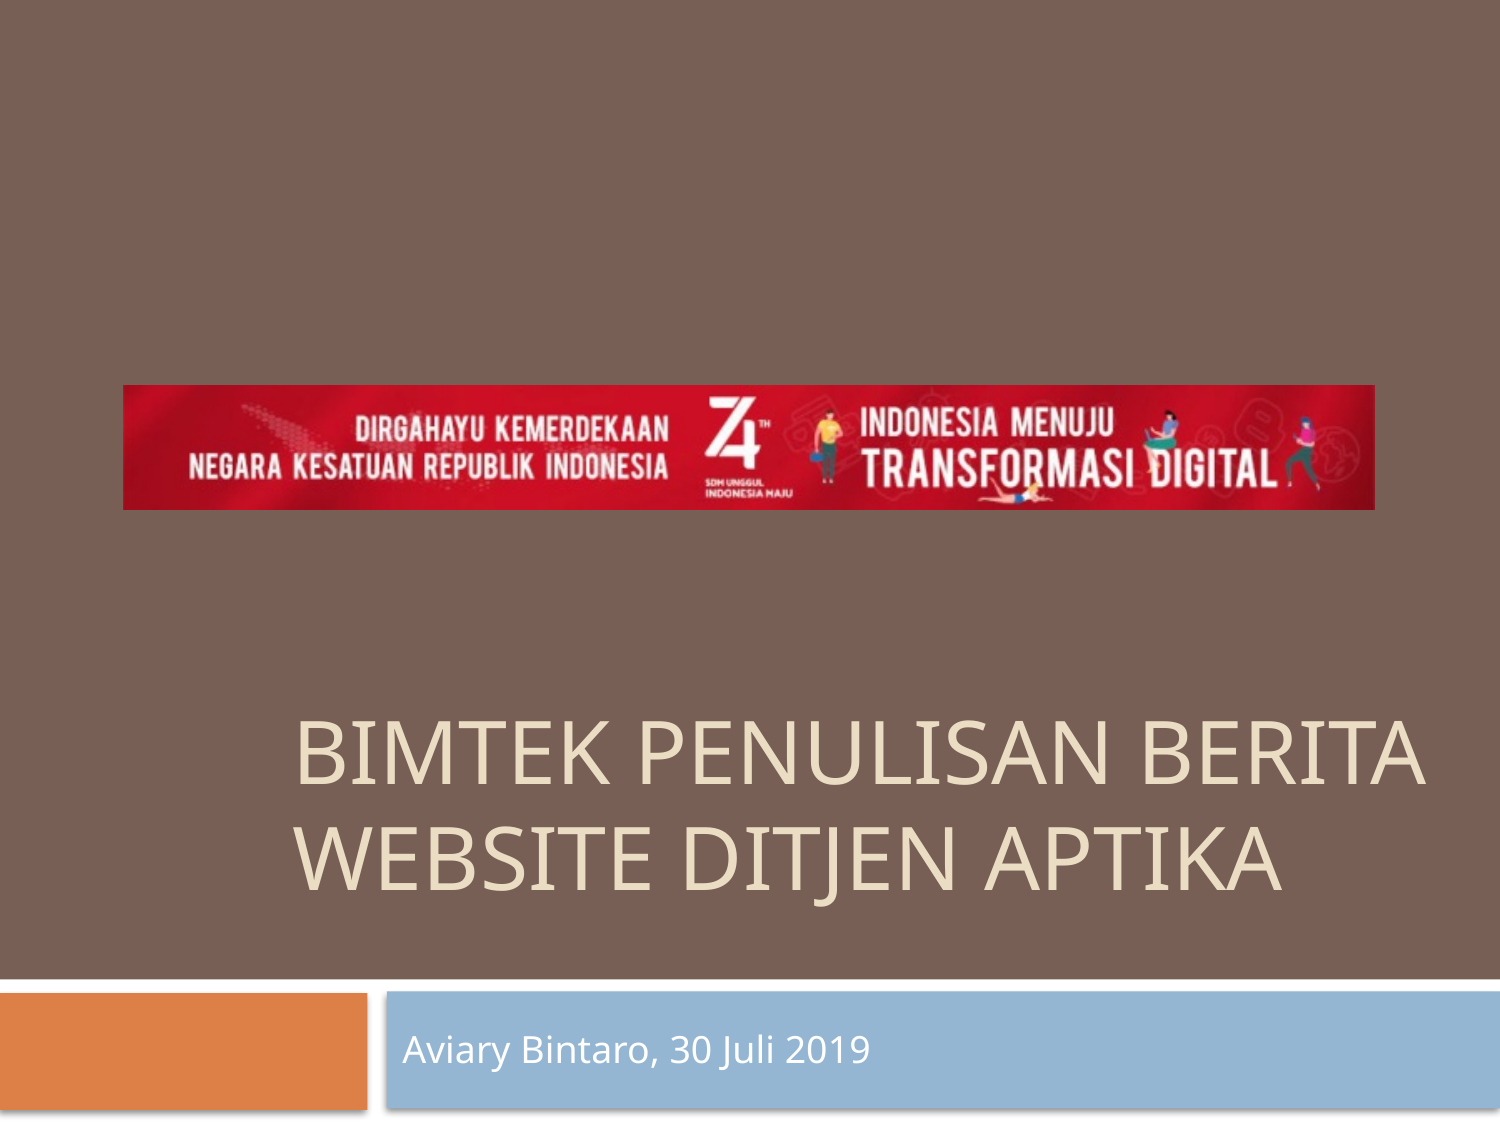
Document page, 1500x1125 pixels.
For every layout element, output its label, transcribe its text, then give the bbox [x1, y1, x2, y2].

subtitle Aviary Bintaro, 30 Juli 2019 [387, 992, 1488, 1105]
title BIMTEK PENULISAN BERITA WEBSITE Ditjen APTIKA [277, 656, 1447, 916]
picture [123, 384, 1376, 511]
